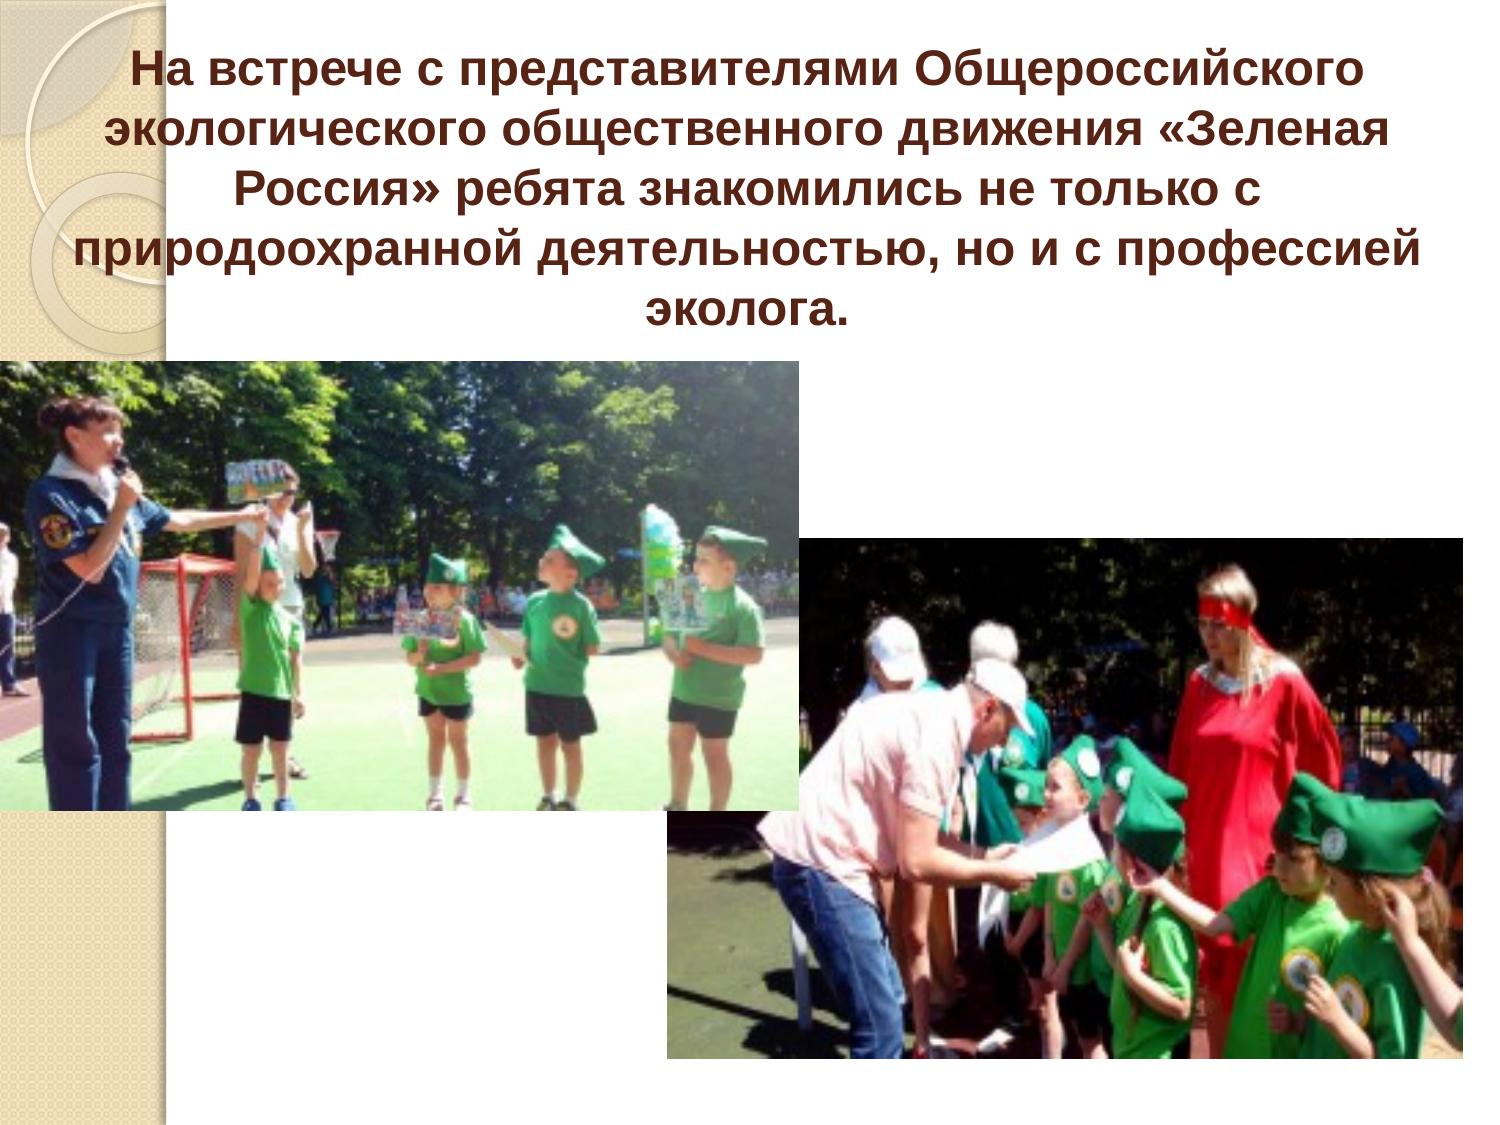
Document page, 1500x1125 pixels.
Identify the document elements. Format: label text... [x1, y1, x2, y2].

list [0, 361, 799, 811]
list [666, 538, 1464, 1059]
title На встрече с представителями Общероссийского экологического общественного движения «Зеленая Россия» ребята знакомились не только с природоохранной деятельностью, но и с профессией эколога. [29, 45, 1466, 327]
